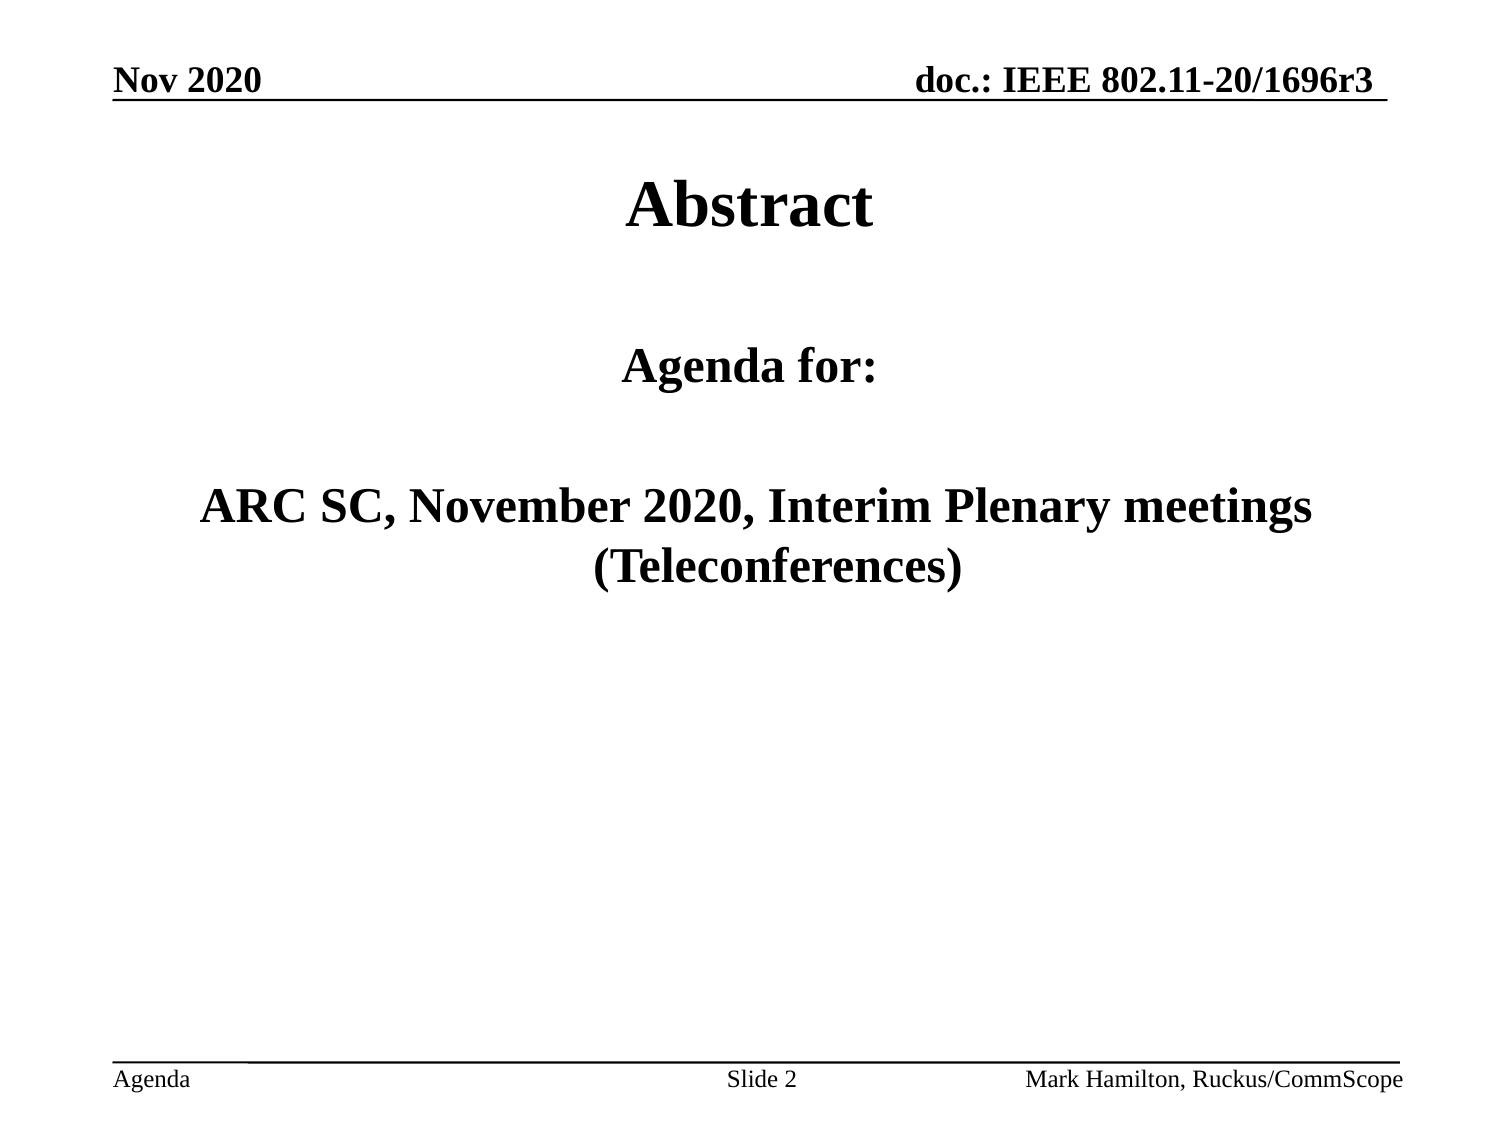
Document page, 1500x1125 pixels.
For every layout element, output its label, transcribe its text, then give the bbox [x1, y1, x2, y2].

list Agenda for: ARC SC, November 2020, Interim Plenary meetings (Teleconferences) [112, 324, 1388, 1000]
title Abstract [112, 112, 1388, 288]
